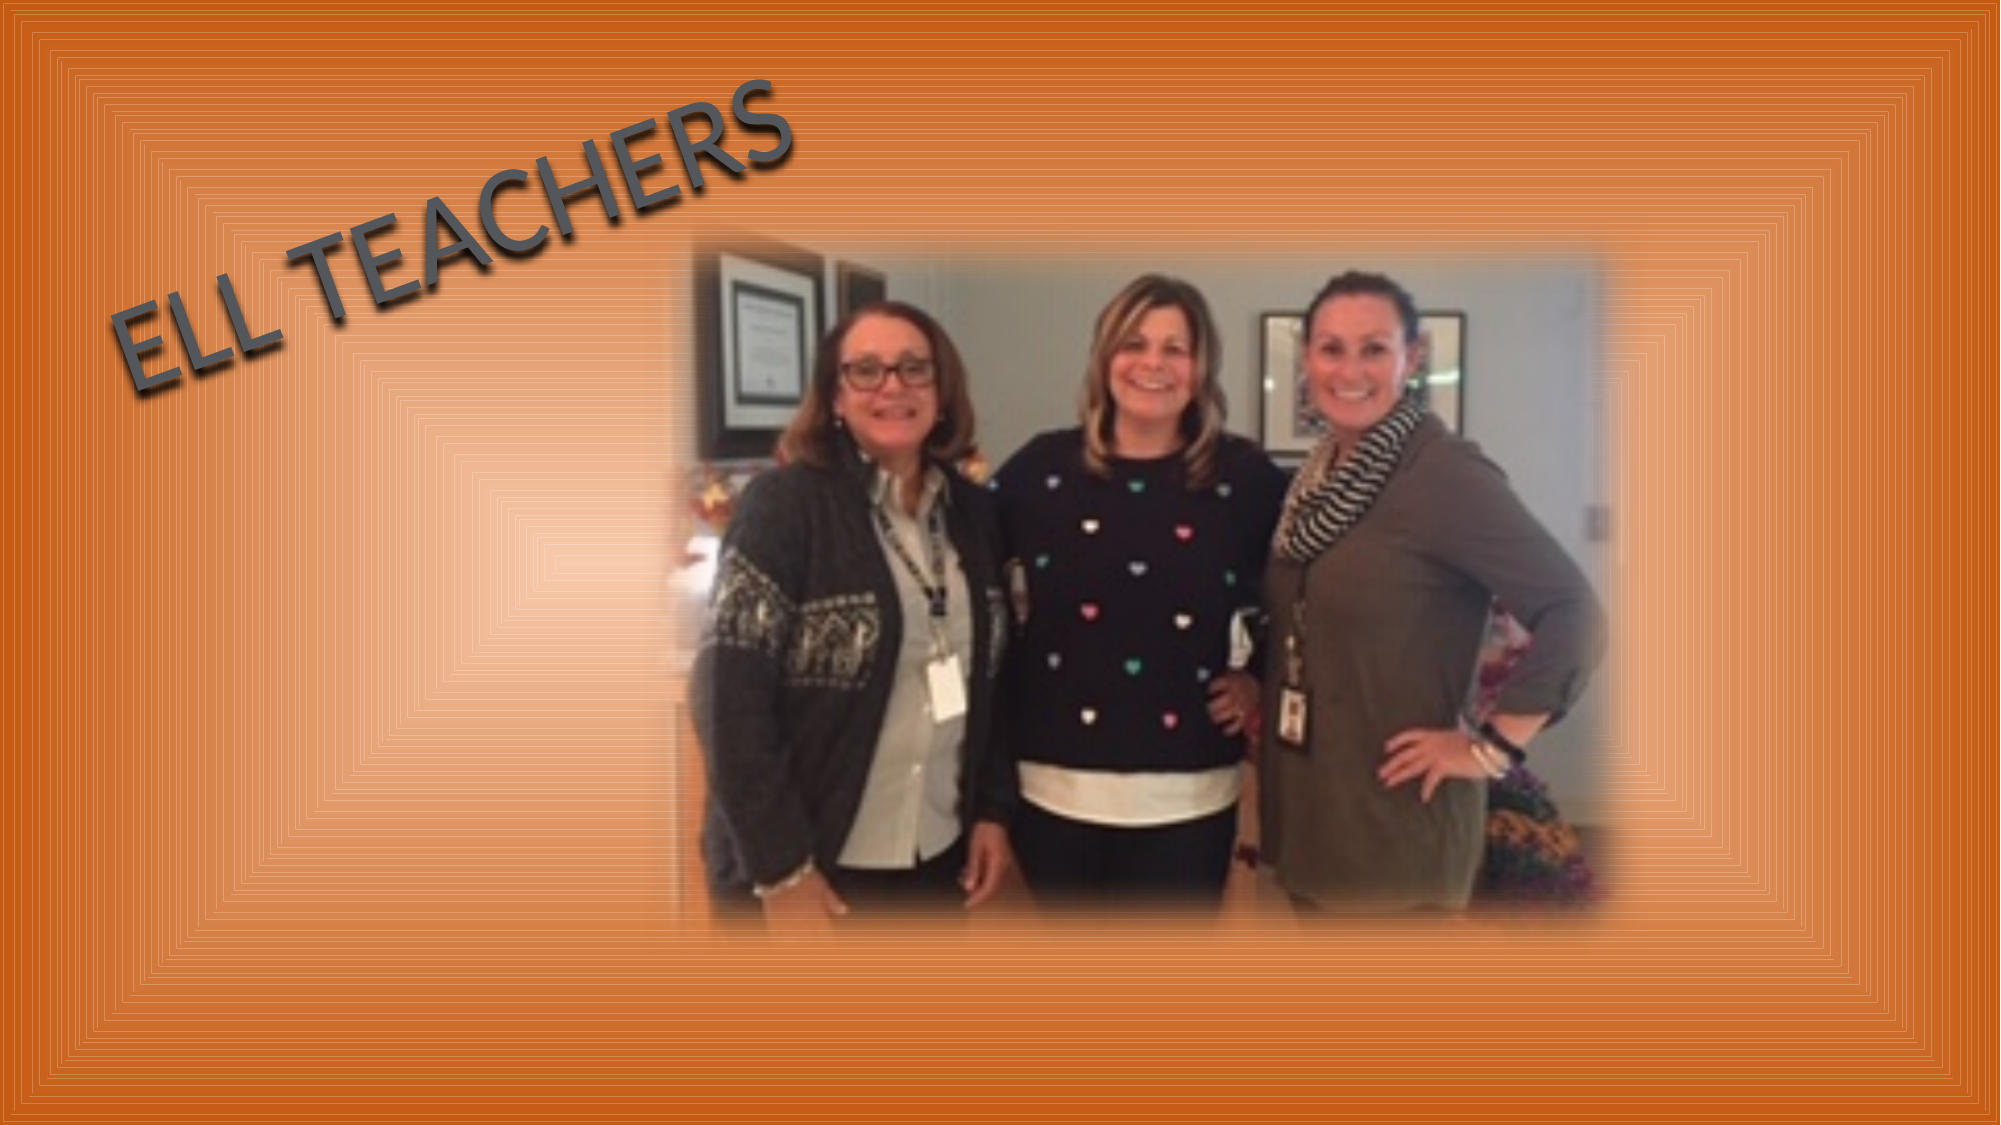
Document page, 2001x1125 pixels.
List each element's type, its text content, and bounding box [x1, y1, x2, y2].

text_box ELL TEACHERS [20, 0, 878, 449]
picture [644, 212, 1649, 957]
